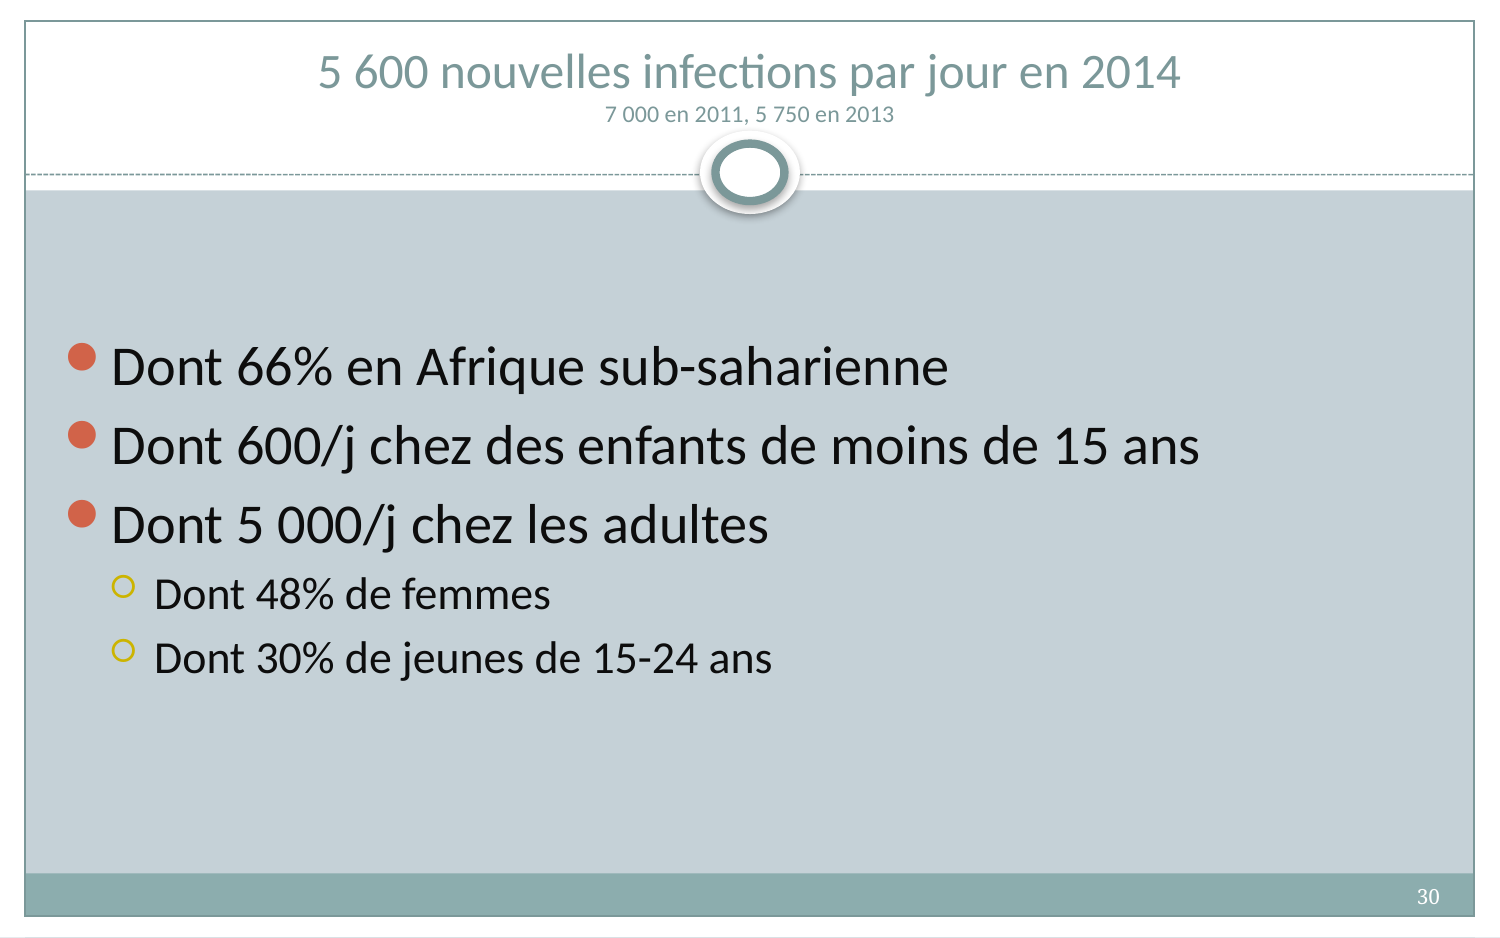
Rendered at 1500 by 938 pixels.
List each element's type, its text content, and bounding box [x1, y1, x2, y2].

list Dont 66% en Afrique sub-saharienne Dont 600/j chez des enfants de moins de 15 ans Dont 5 000/j chez les adultes Dont 48% de femmes Dont 30% de jeunes de 15-24 ans [49, 321, 1445, 834]
title 5 600 nouvelles infections par jour en 2014 7 000 en 2011, 5 750 en 2013 [49, 31, 1450, 135]
